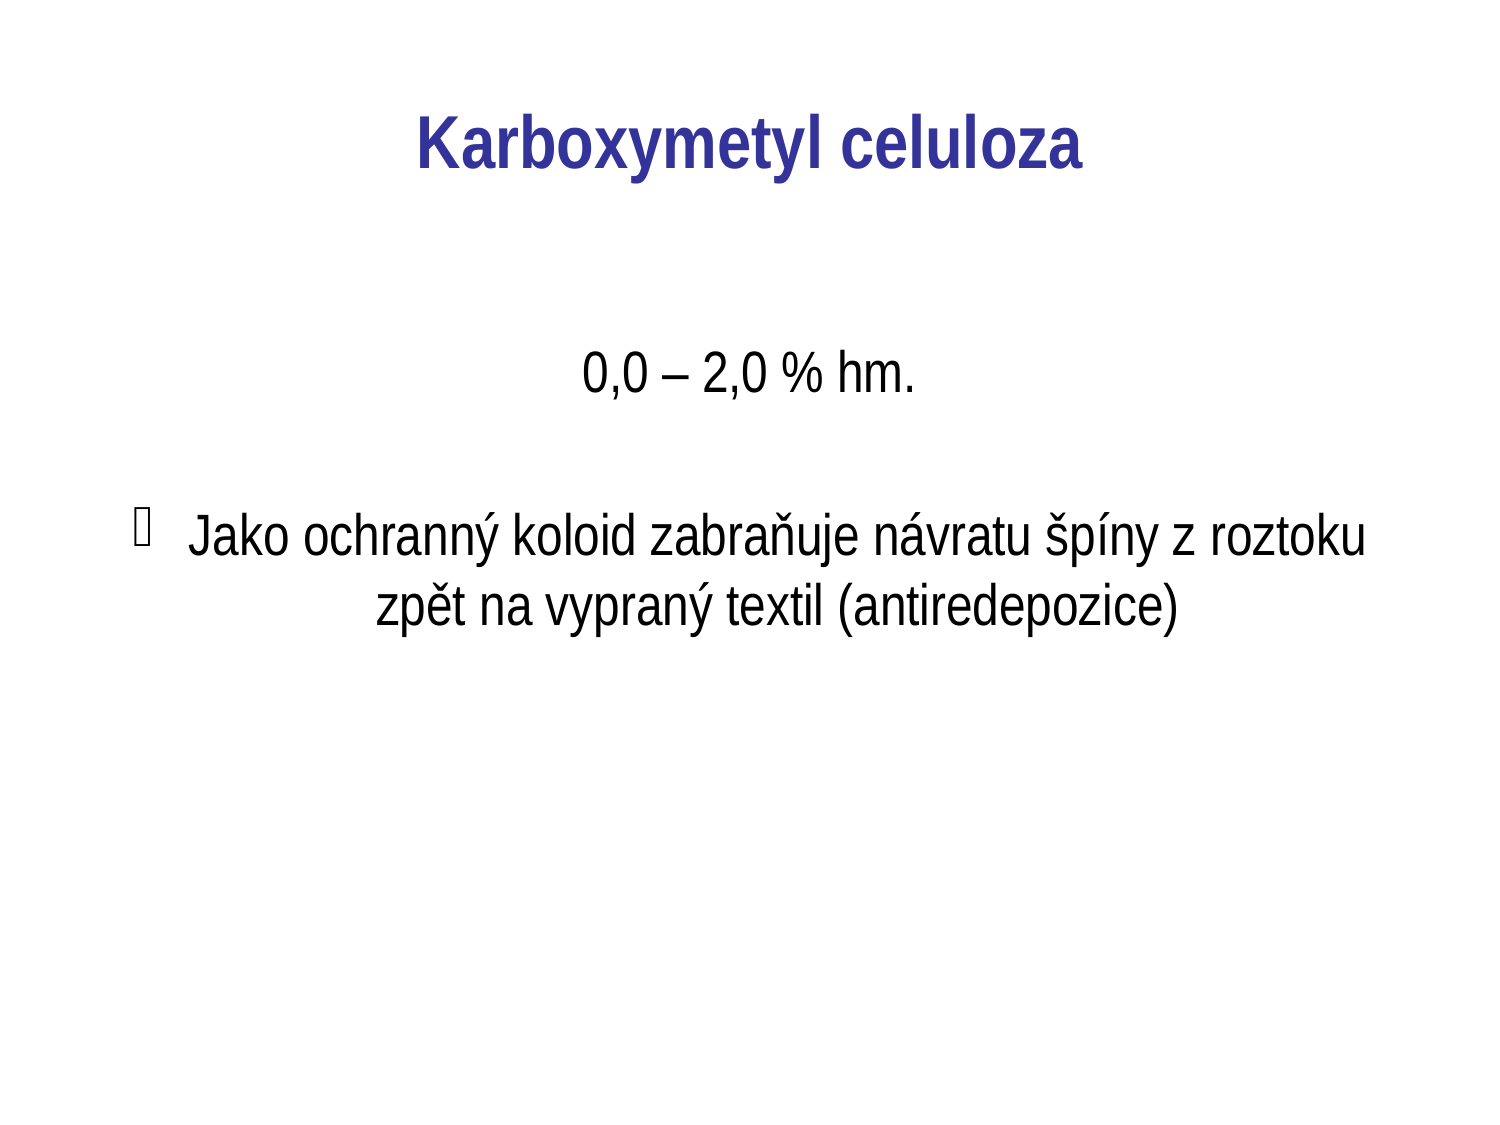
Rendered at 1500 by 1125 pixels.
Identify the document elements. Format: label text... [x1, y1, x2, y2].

list 0,0 – 2,0 % hm. Jako ochranný koloid zabraňuje návratu špíny z roztoku zpět na vypraný textil (antiredepozice) [75, 326, 1425, 1005]
title Karboxymetyl celuloza [75, 45, 1425, 233]
